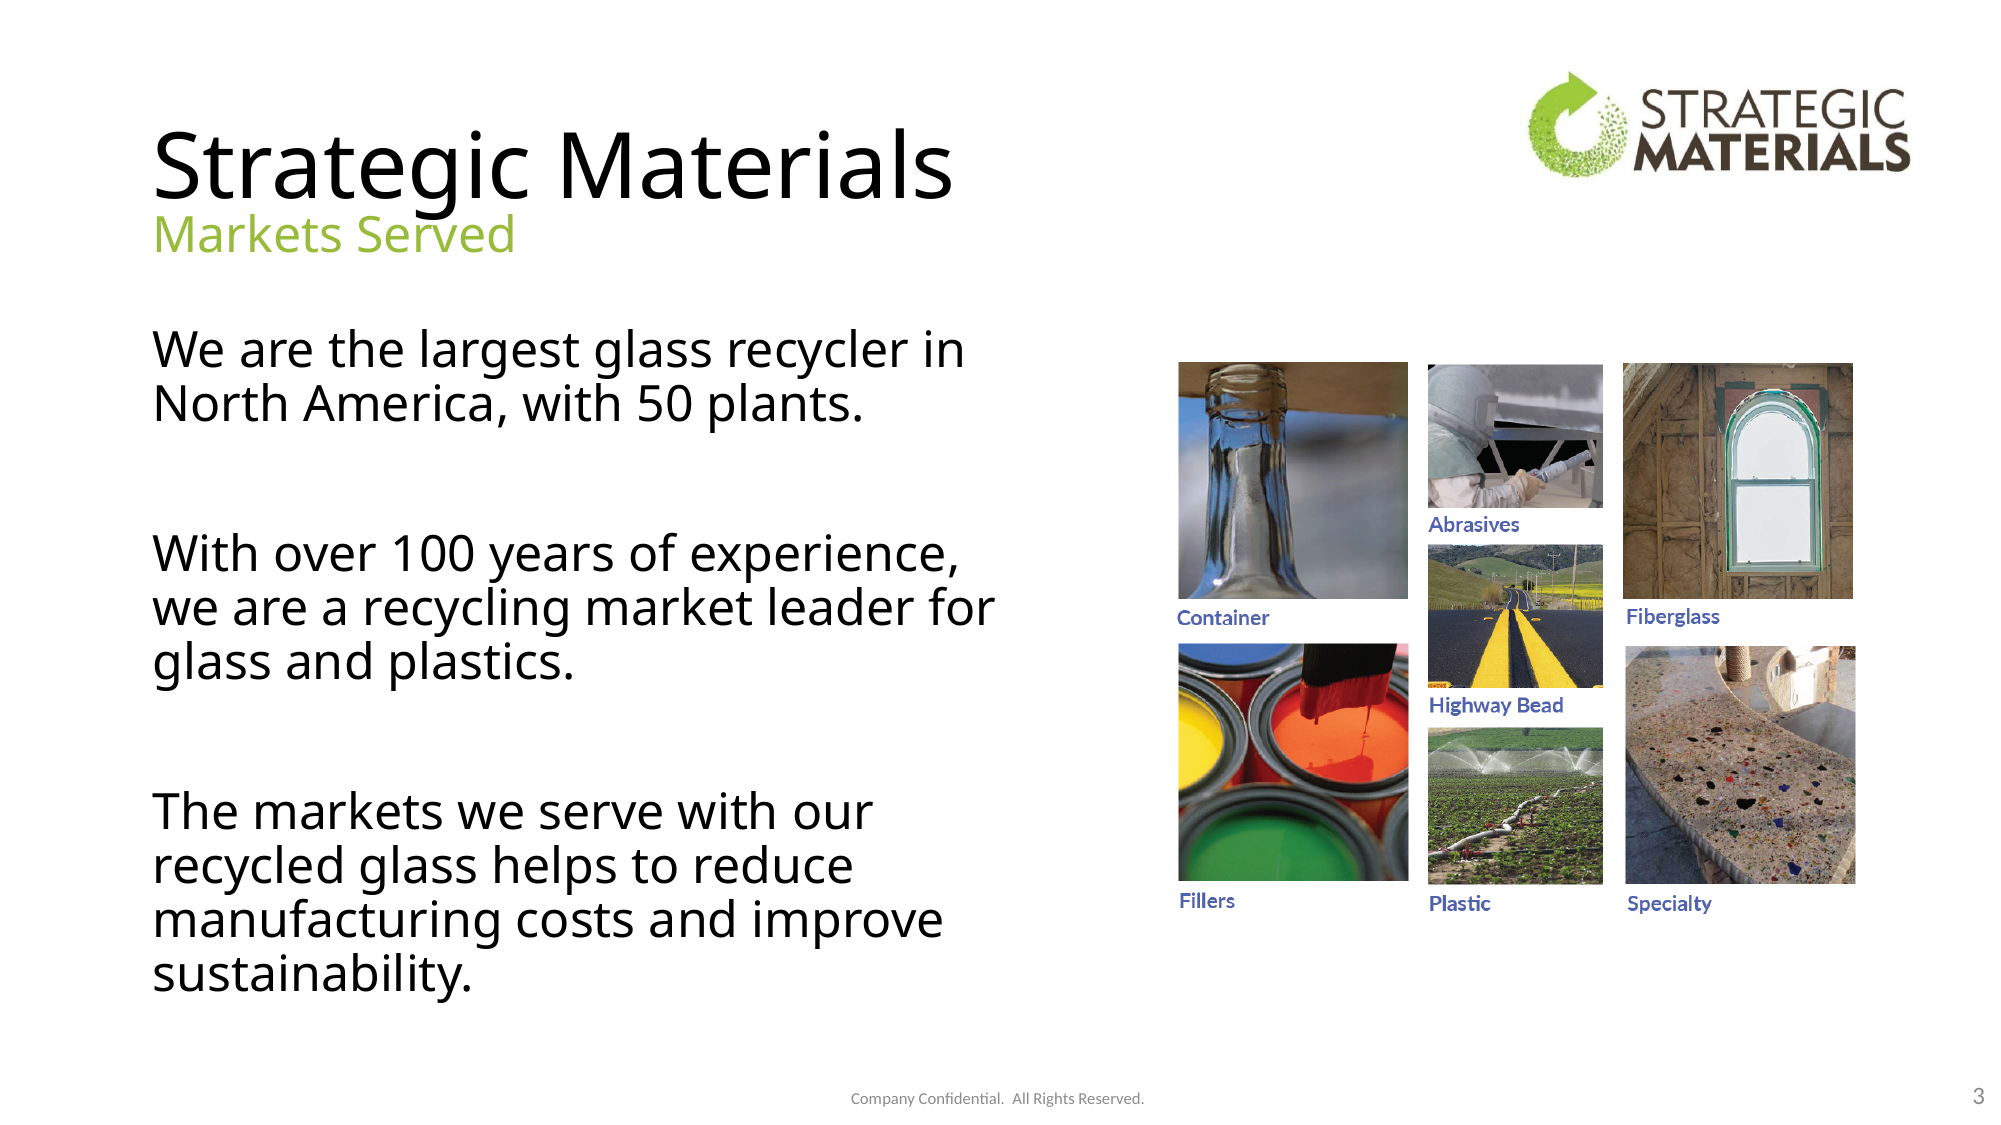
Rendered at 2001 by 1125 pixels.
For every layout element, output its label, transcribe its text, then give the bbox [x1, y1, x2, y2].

title Strategic Materials [137, 59, 1863, 278]
footer Company Confidential. All Rights Reserved. [0, 1070, 1550, 1125]
slide_number 3 [1550, 1064, 2000, 1125]
picture [1863, 59, 1920, 185]
picture [1171, 353, 1863, 923]
text_box Markets Served [137, 202, 1638, 334]
list We are the largest glass recycler in North America, with 50 plants. With over 100 years of experience, we are a recycling market leader for glass and plastics. The markets we serve with our recycled glass helps to reduce manufacturing costs and improve sustainability. [137, 334, 1036, 1031]
